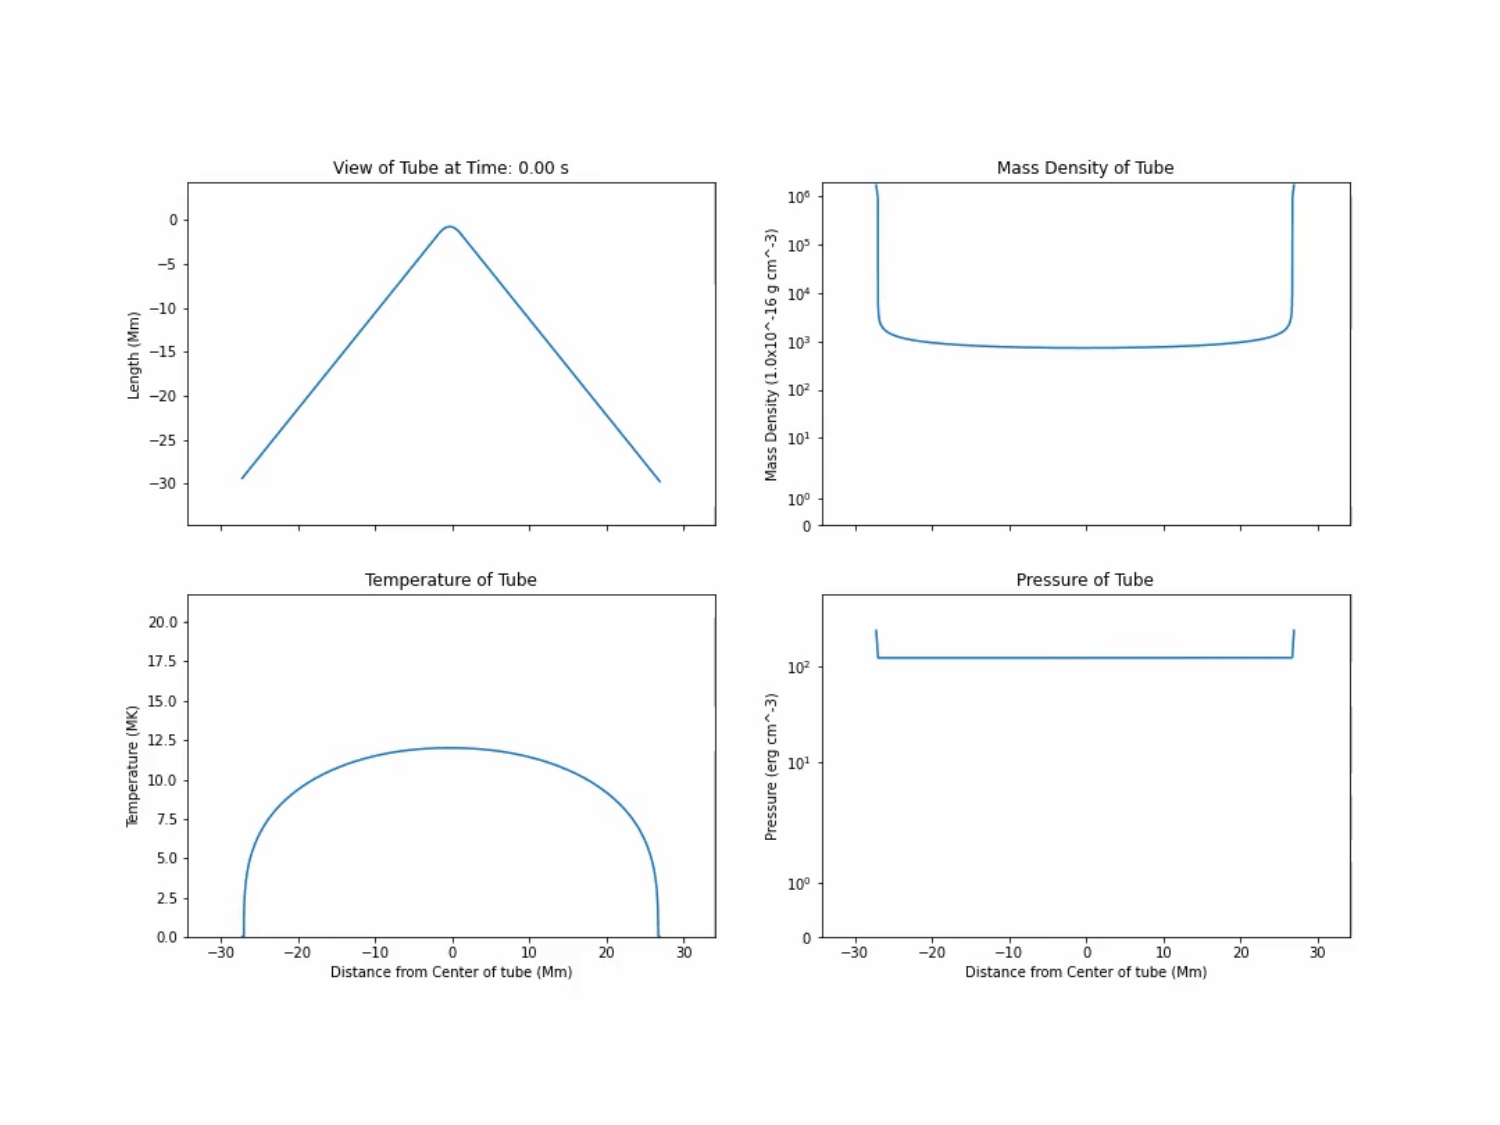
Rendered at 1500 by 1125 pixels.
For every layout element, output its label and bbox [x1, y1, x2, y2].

text_box [0, 62, 1500, 1063]
